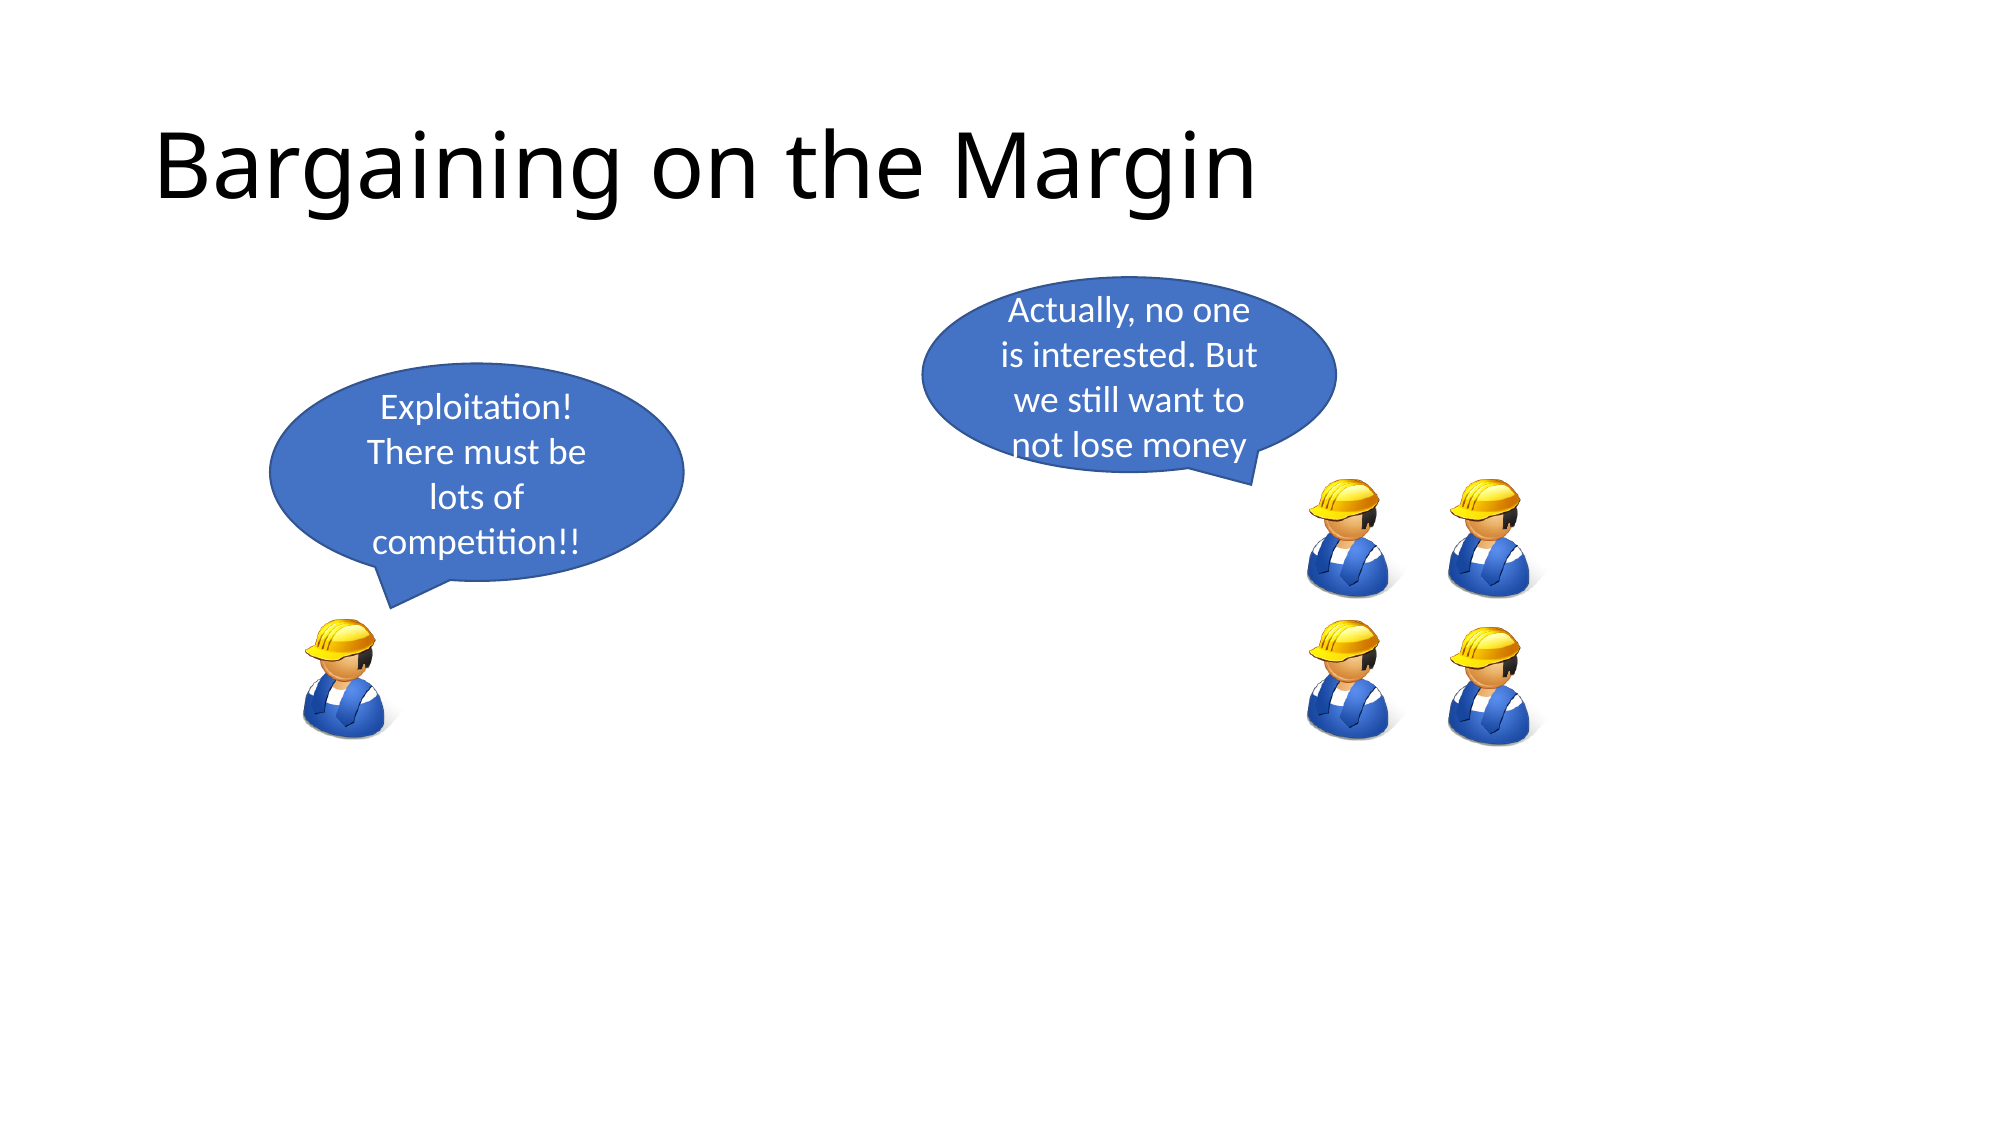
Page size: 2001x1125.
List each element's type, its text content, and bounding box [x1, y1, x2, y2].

picture [1280, 472, 1563, 761]
title Bargaining on the Margin [137, 59, 1863, 278]
text_box Actually, no one is interested. But we still want to not lose money [921, 276, 1338, 487]
text_box Exploitation! There must be lots of competition!! [268, 362, 685, 610]
picture [276, 612, 418, 754]
